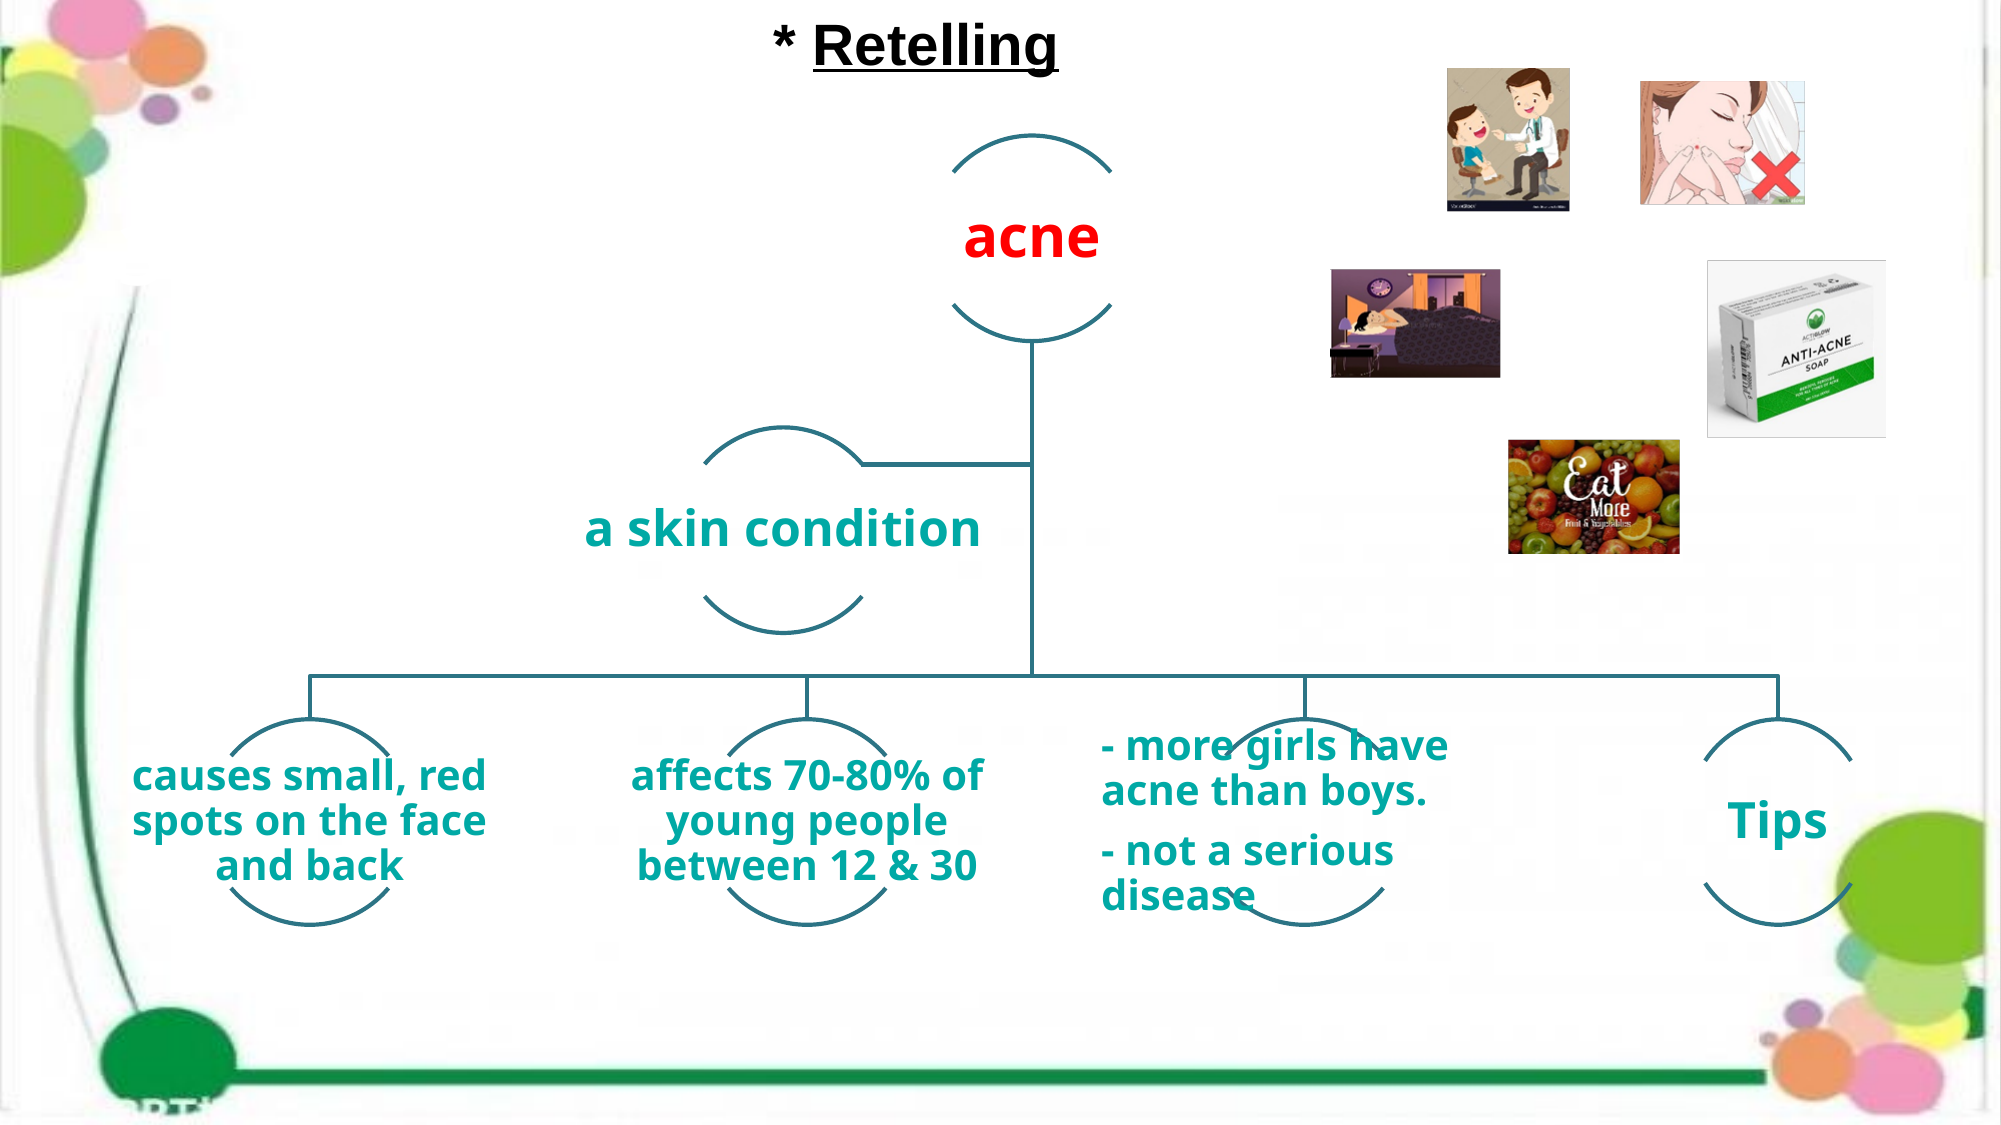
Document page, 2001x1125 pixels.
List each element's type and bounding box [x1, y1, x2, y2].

text_box [102, 85, 1962, 975]
picture [0, 0, 2000, 1125]
